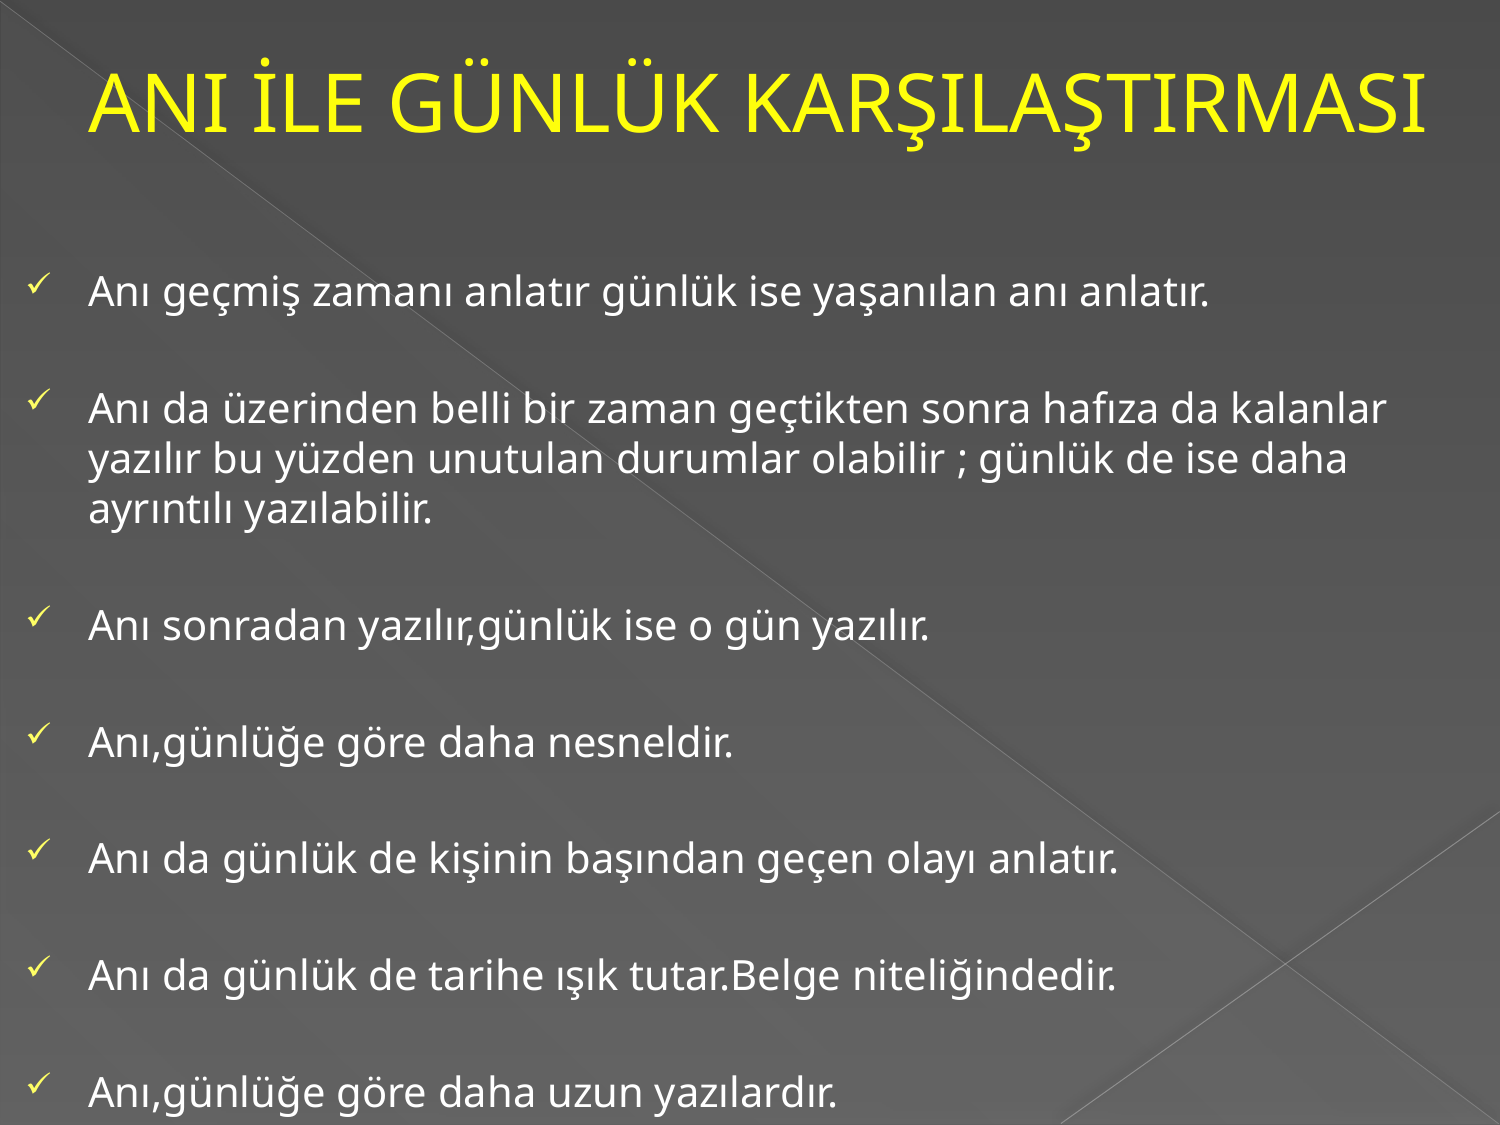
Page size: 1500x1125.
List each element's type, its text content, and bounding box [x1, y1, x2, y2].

list Anı geçmiş zamanı anlatır günlük ise yaşanılan anı anlatır. Anı da üzerinden belli bir zaman geçtikten sonra hafıza da kalanlar yazılır bu yüzden unutulan durumlar olabilir ; günlük de ise daha ayrıntılı yazılabilir. Anı sonradan yazılır,günlük ise o gün yazılır. Anı,günlüğe göre daha nesneldir. Anı da günlük de kişinin başından geçen olayı anlatır. Anı da günlük de tarihe ışık tutar.Belge niteliğindedir. Anı,günlüğe göre daha uzun yazılardır. [0, 257, 1500, 1125]
title ANI İLE GÜNLÜK KARŞILAŞTIRMASI [0, 0, 1500, 200]
